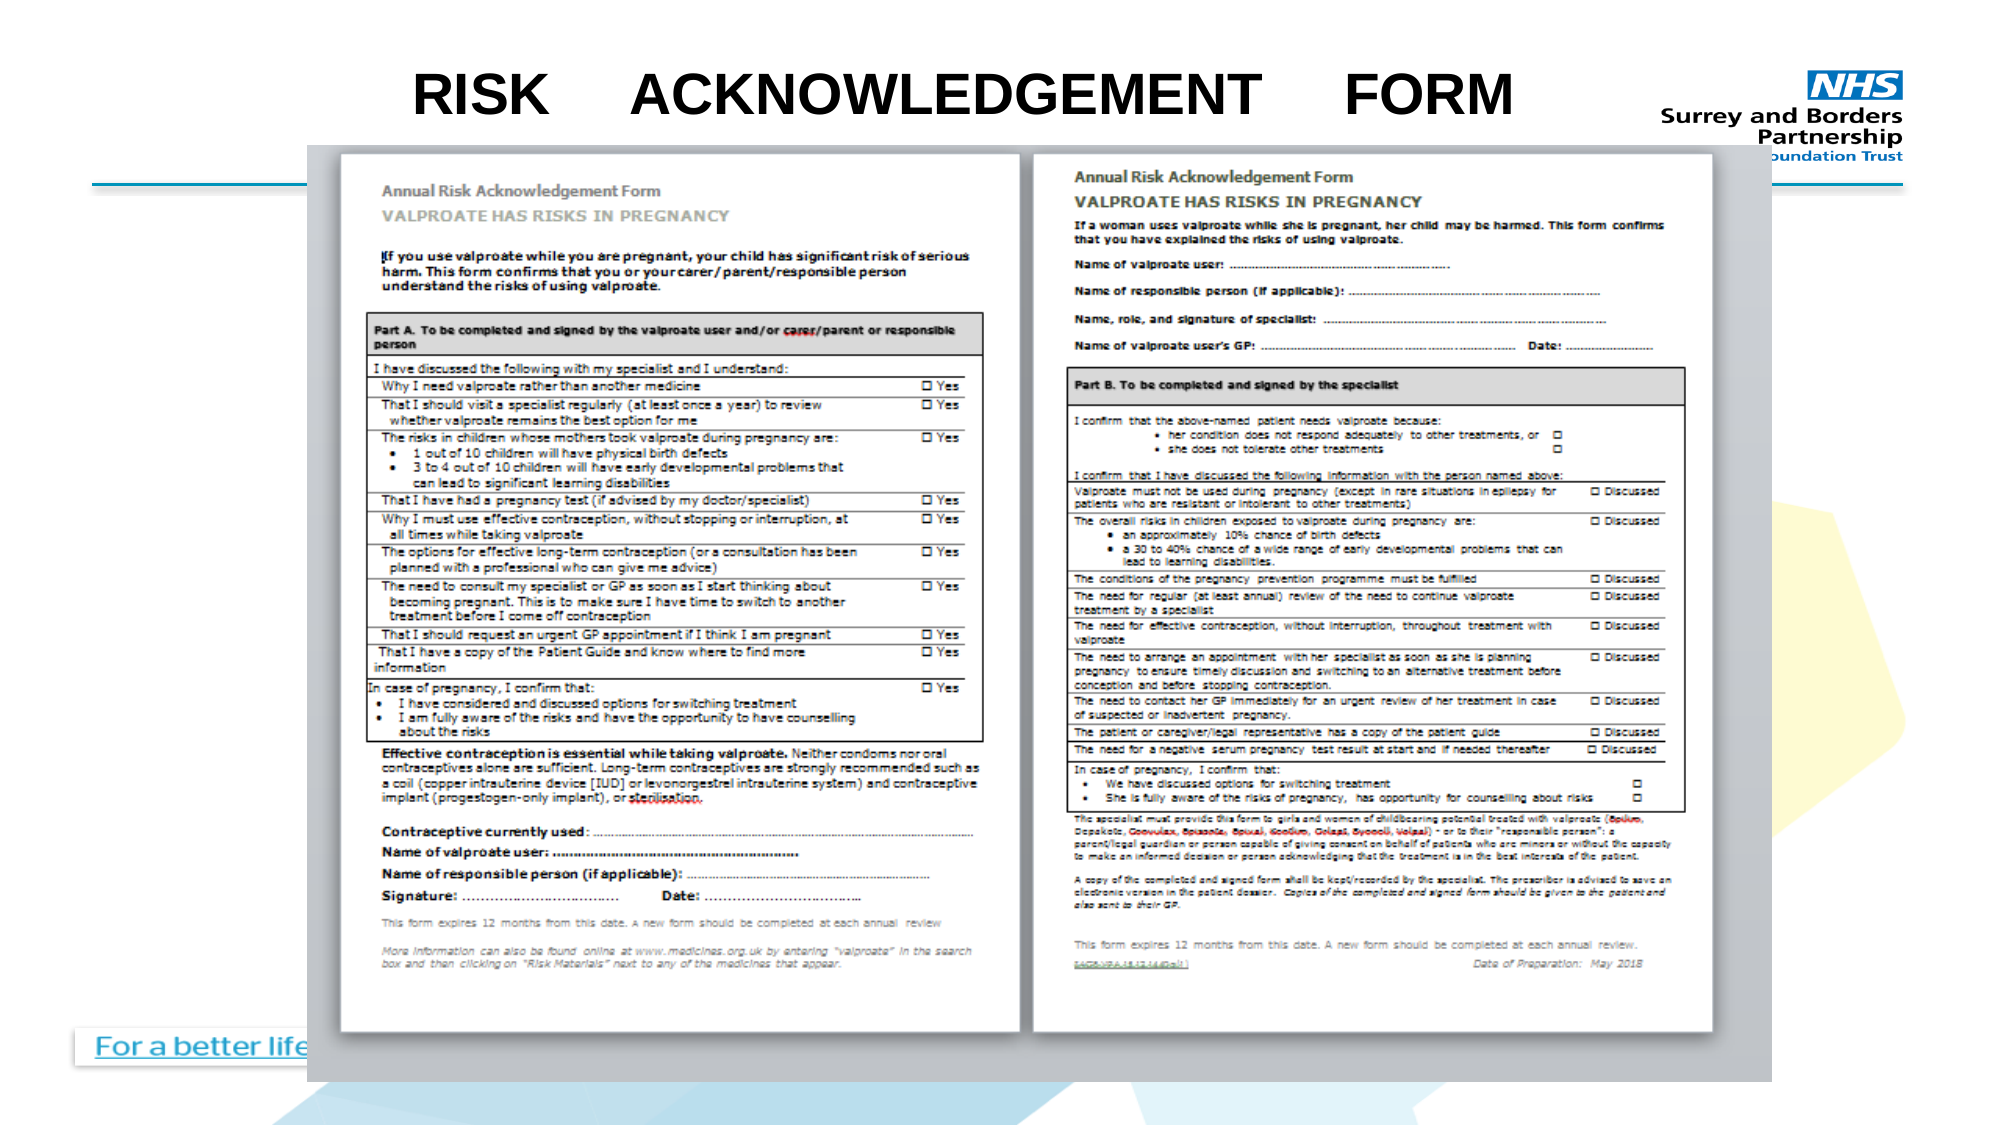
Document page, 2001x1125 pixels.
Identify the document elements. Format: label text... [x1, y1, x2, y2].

picture [94, 70, 1907, 1125]
text_box RISK ACKNOWLEDGEMENT FORM [397, 49, 1531, 135]
